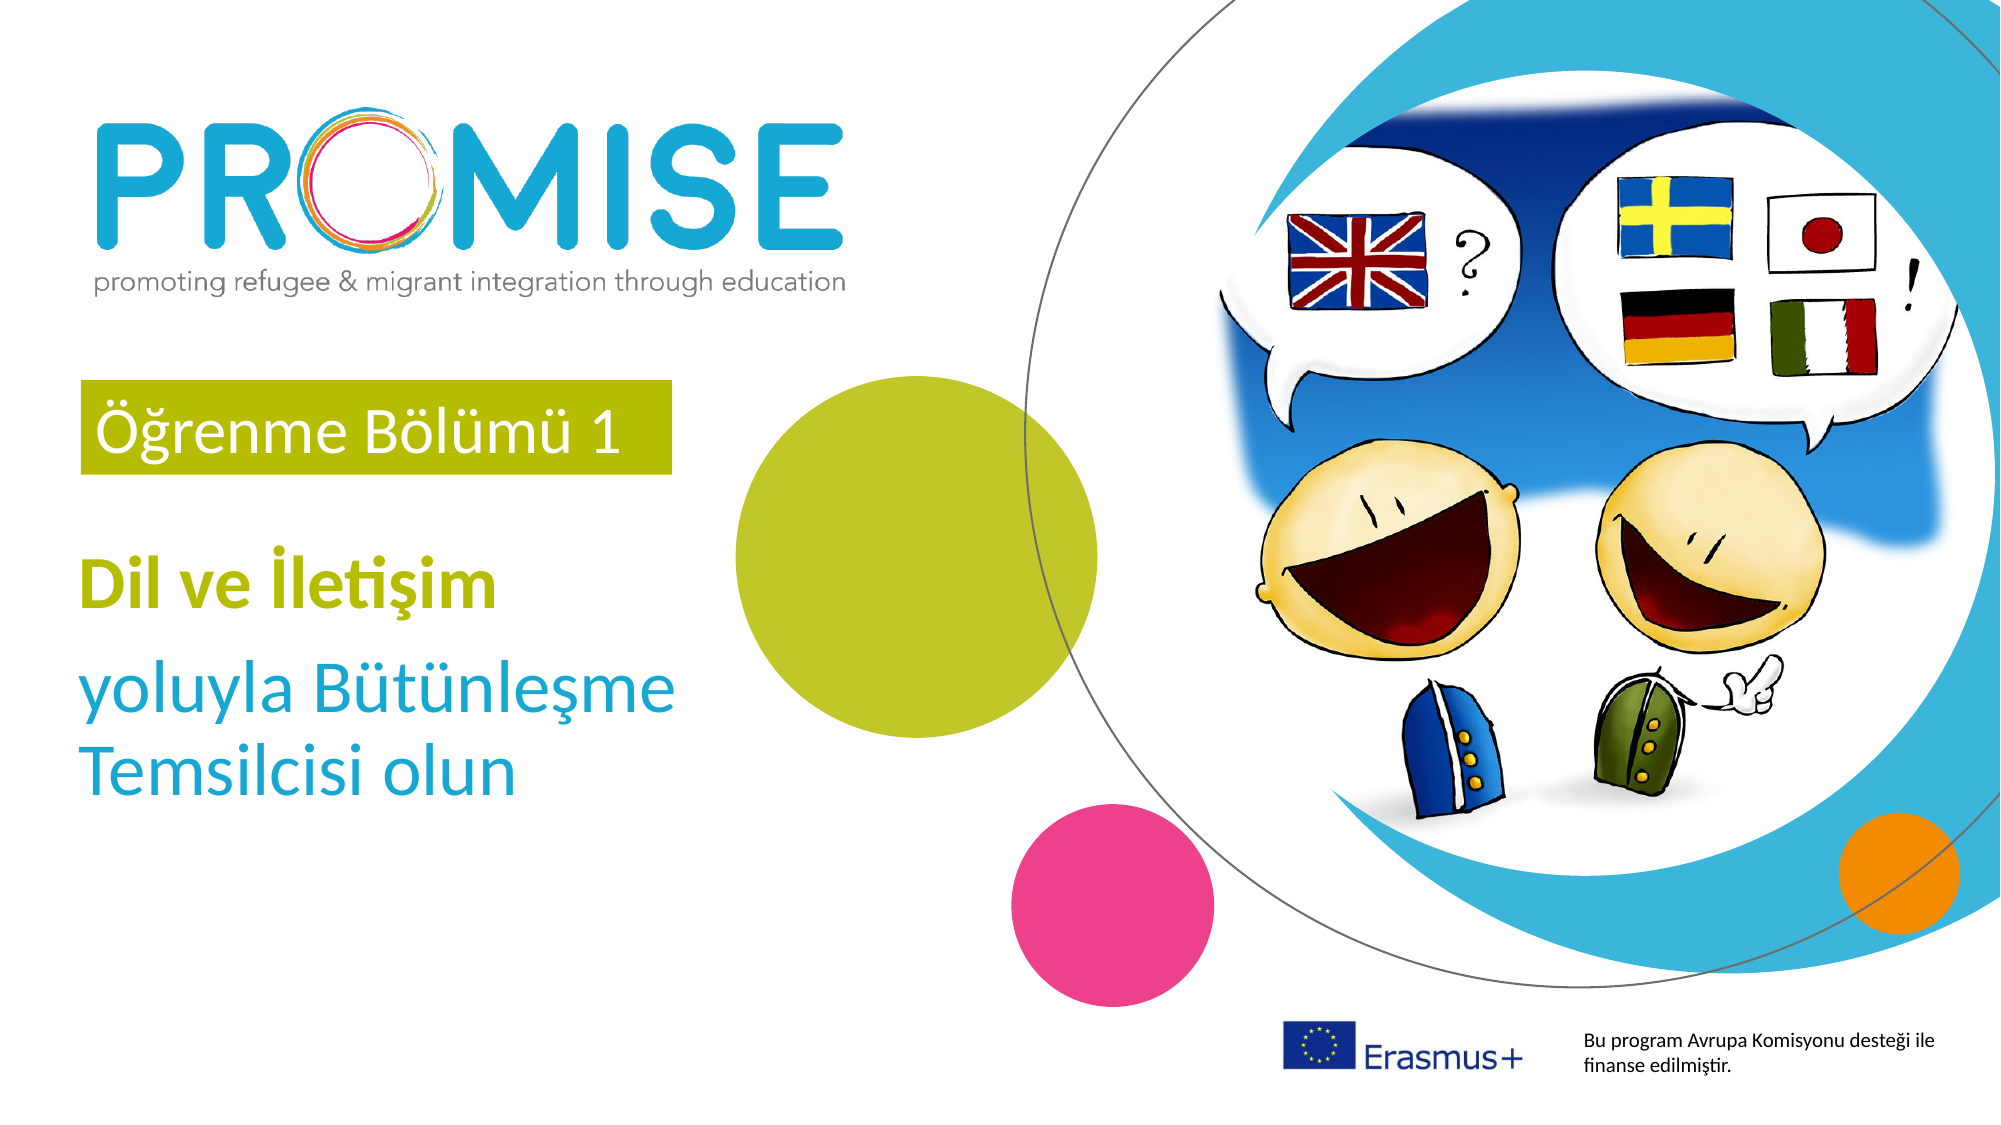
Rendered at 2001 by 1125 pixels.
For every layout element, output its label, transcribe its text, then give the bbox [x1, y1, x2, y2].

list Dil ve İletişim yoluyla Bütünleşme Temsilcisi olun [63, 532, 754, 1107]
text_box Öğrenme Bölümü 1 [80, 379, 672, 475]
picture [54, 80, 889, 331]
picture [1175, 70, 1995, 876]
picture [1269, 1007, 1536, 1083]
